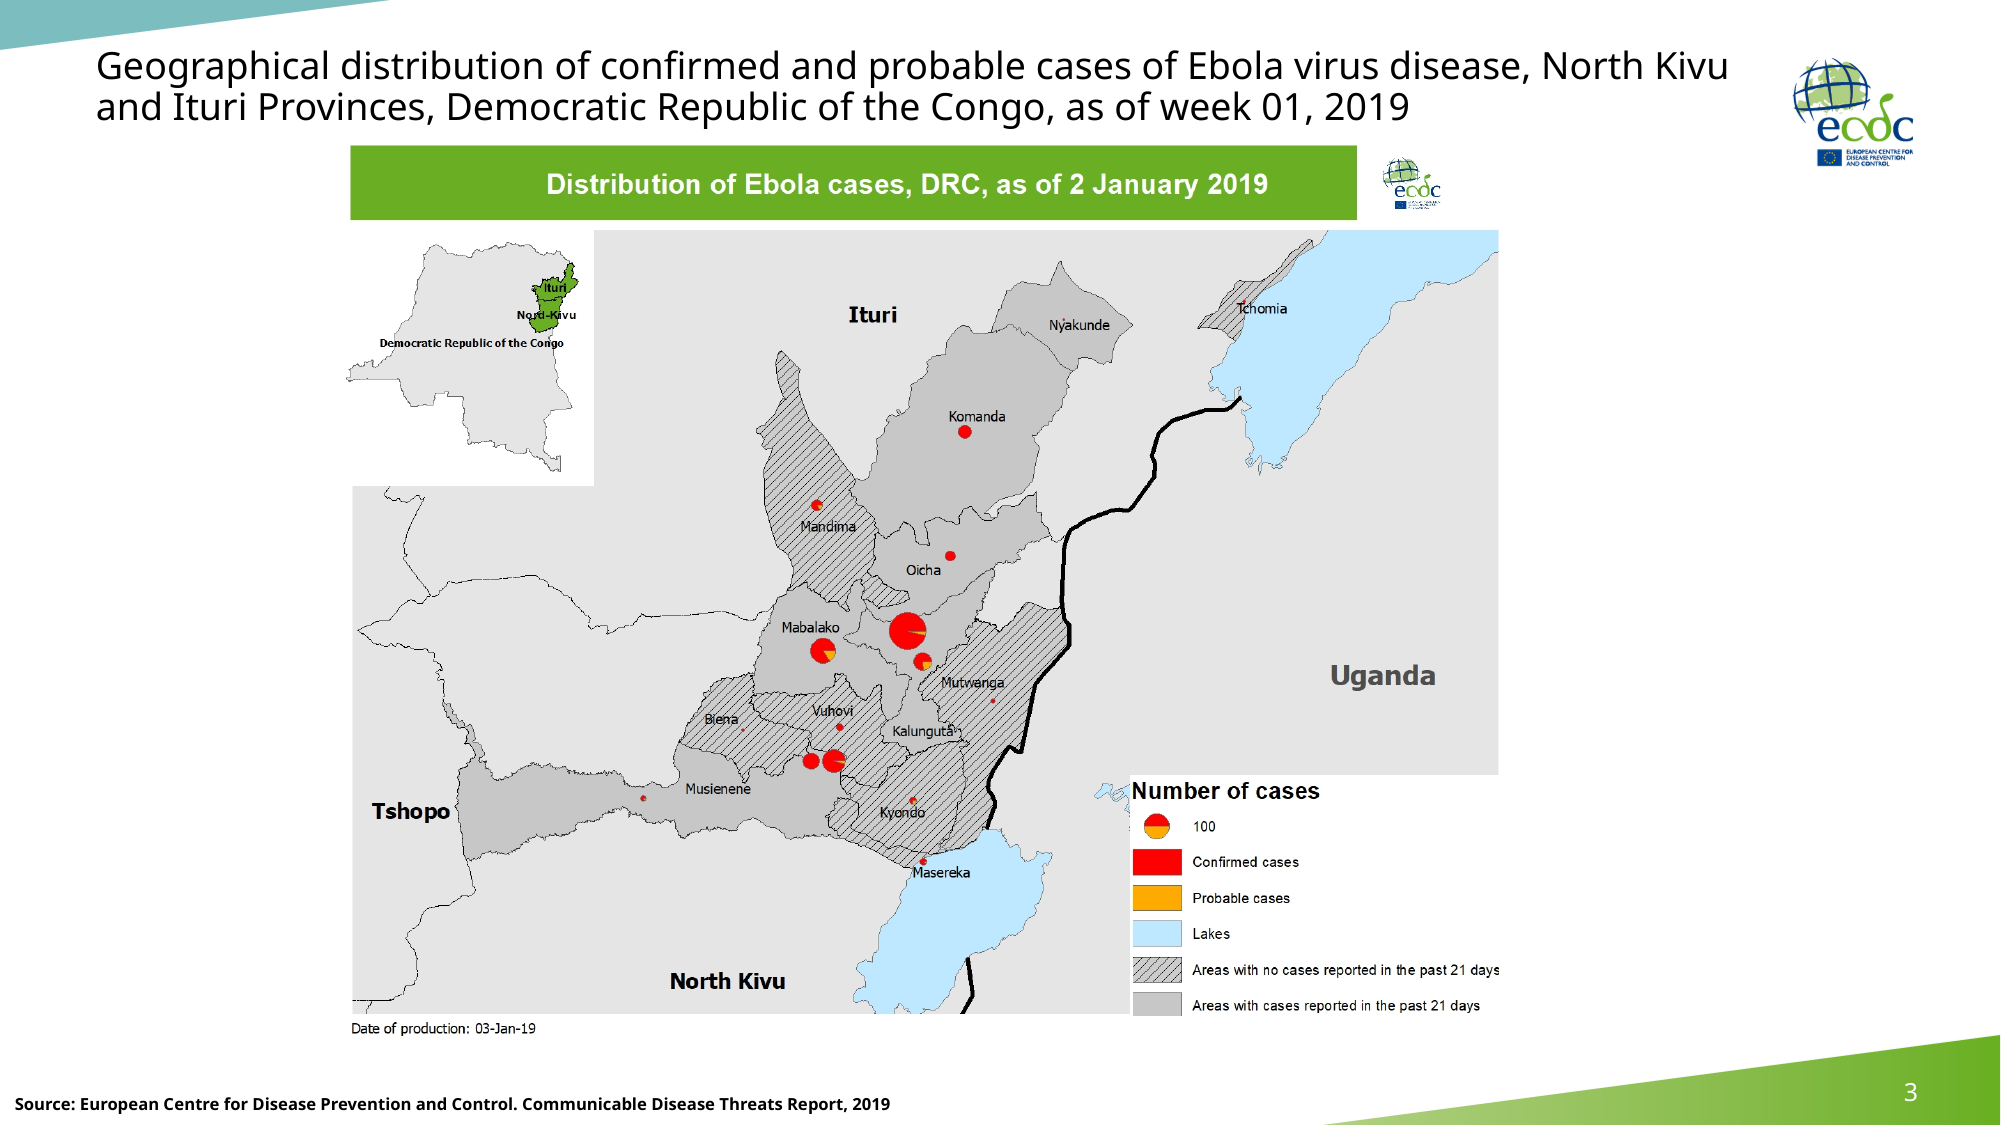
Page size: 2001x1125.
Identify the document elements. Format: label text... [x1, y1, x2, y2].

slide_number 3 [1483, 1062, 1934, 1123]
title Geographical distribution of confirmed and probable cases of Ebola virus disease, North Kivu and Ituri Provinces, Democratic Republic of the Congo, as of week 01, 2019 [80, 32, 1780, 189]
picture [0, 0, 2001, 1125]
